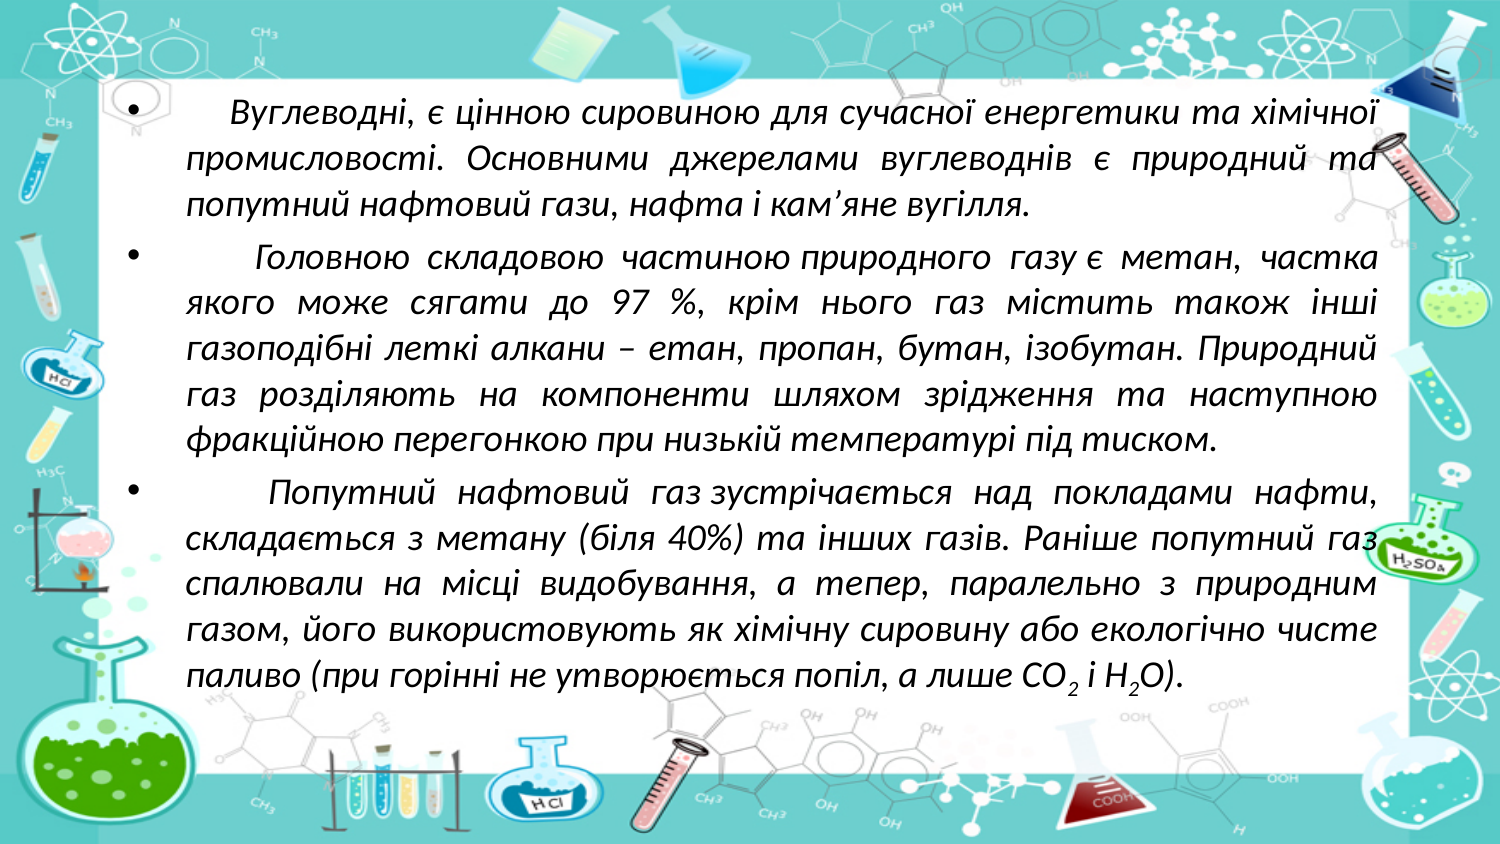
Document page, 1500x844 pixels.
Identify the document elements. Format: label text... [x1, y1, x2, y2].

picture [0, 0, 1500, 844]
list Вуглеводні, є цінною сировиною для сучасної енергетики та хімічної промисловості. Основними джерелами вуглеводнів є природний та попутний нафтовий гази, нафта і кам’яне вугілля. Головною складовою частиною природного газу є метан, частка якого може сягати до 97 %, крім нього газ містить також інші газоподібні леткі алкани – етан, пропан, бутан, ізобутан. Природний газ розділяють на компоненти шляхом зрідження та наступною фракційною перегонкою при низькій температурі під тиском. Попутний нафтовий газ зустрічається над покладами нафти, складається з метану (біля 40%) та інших газів. Раніше попутний газ спалювали на місці видобування, а тепер, паралельно з природним газом, його використовують як хімічну сировину або екологічно чисте паливо (при горінні не утворюється попіл, а лише СО2 і Н2О). [112, 79, 1395, 754]
